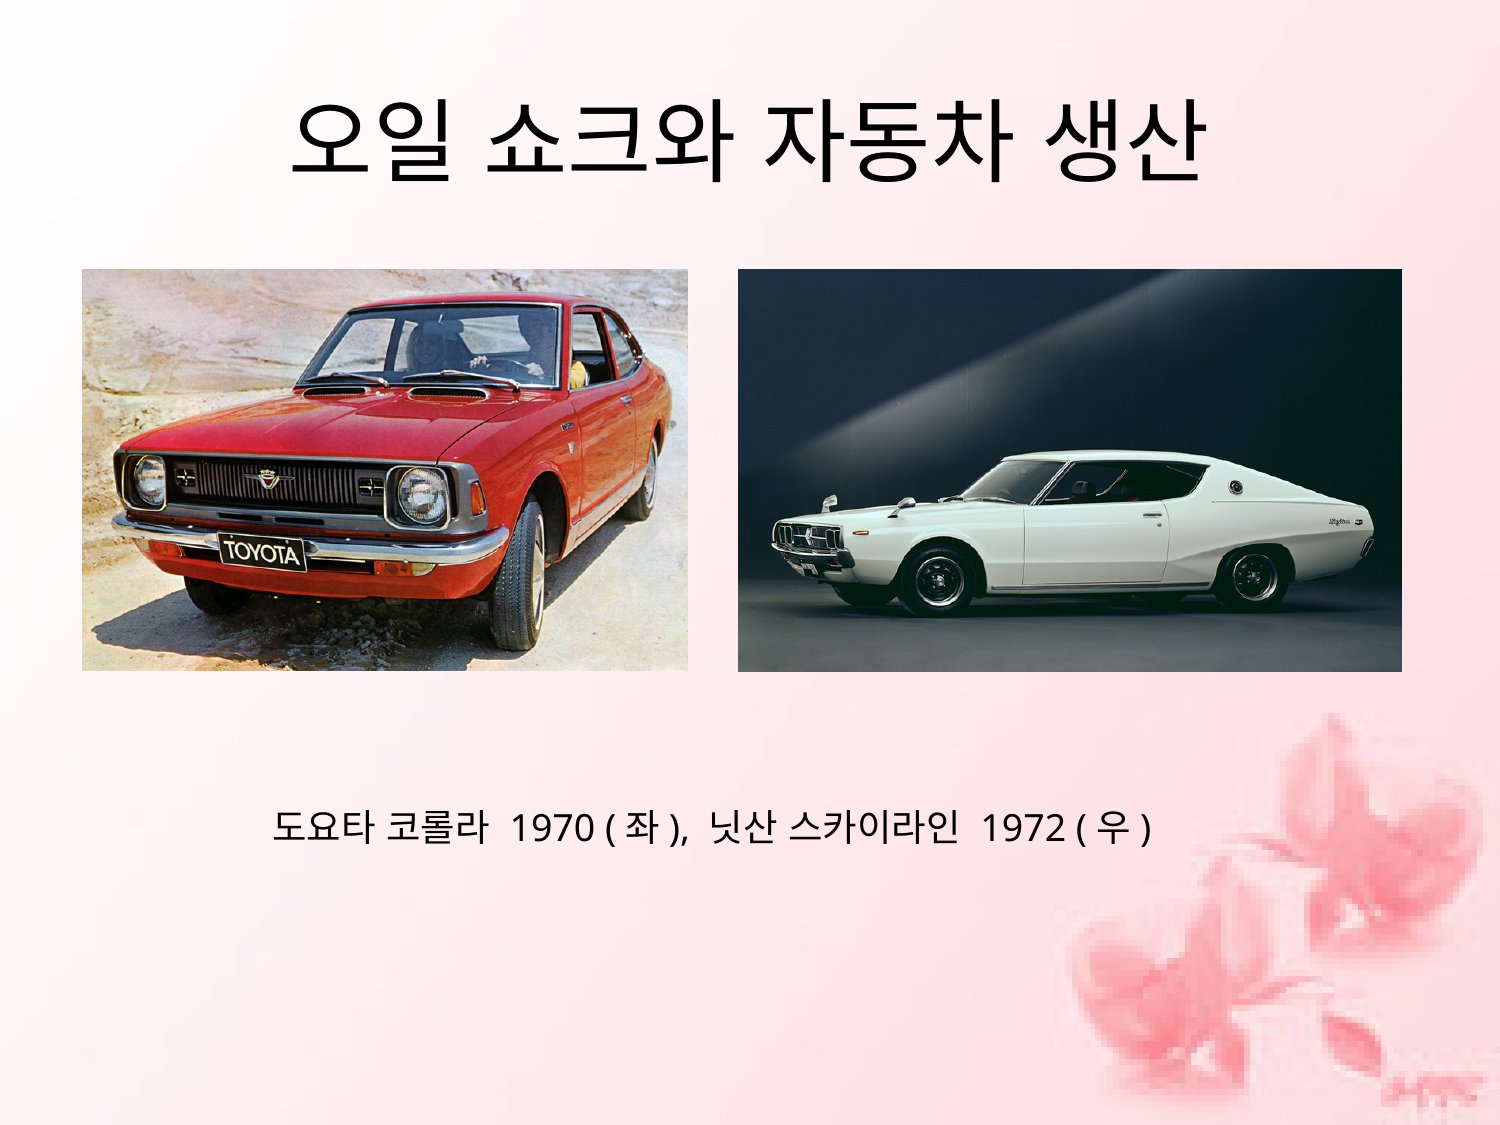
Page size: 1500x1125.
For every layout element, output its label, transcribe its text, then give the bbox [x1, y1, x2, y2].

text_box 도요타 코롤라 1970 (좌), 닛산 스카이라인 1972 (우) [257, 796, 1196, 857]
picture [0, 0, 1500, 1125]
title 오일 쇼크와 자동차 생산 [75, 45, 1425, 233]
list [81, 269, 689, 672]
